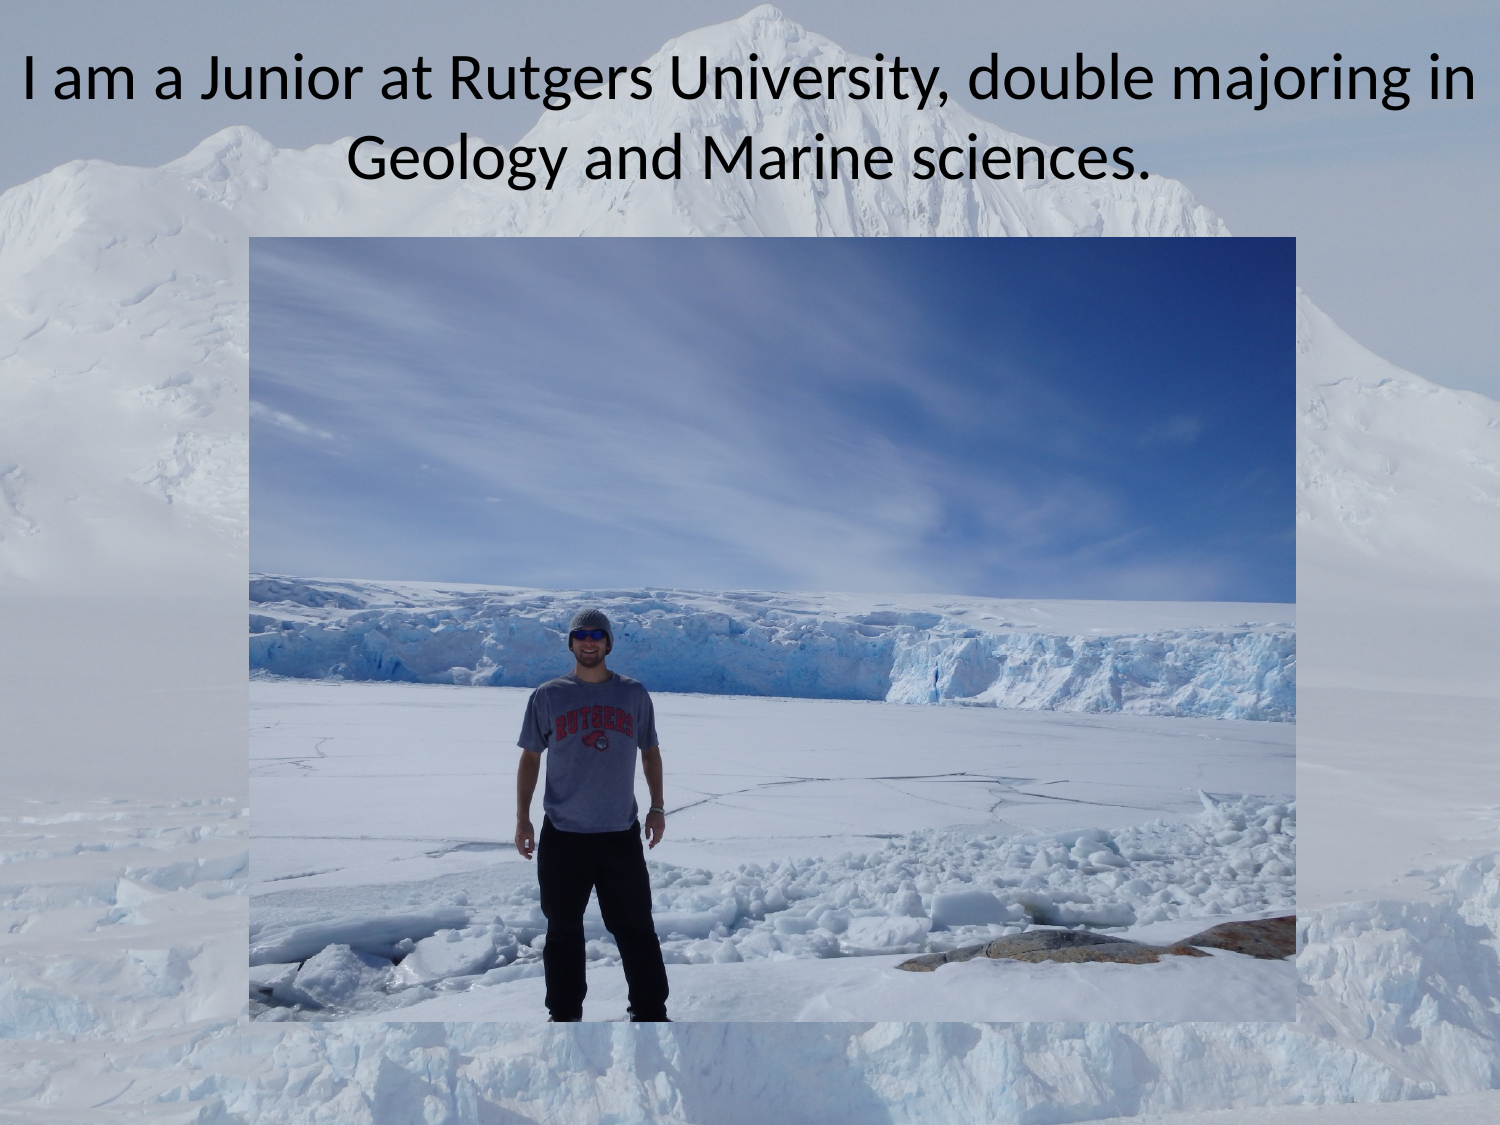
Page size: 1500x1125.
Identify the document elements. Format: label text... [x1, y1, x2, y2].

list I am a Junior at Rutgers University, double majoring in Geology and Marine sciences. [0, 24, 1500, 225]
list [249, 237, 1296, 1023]
